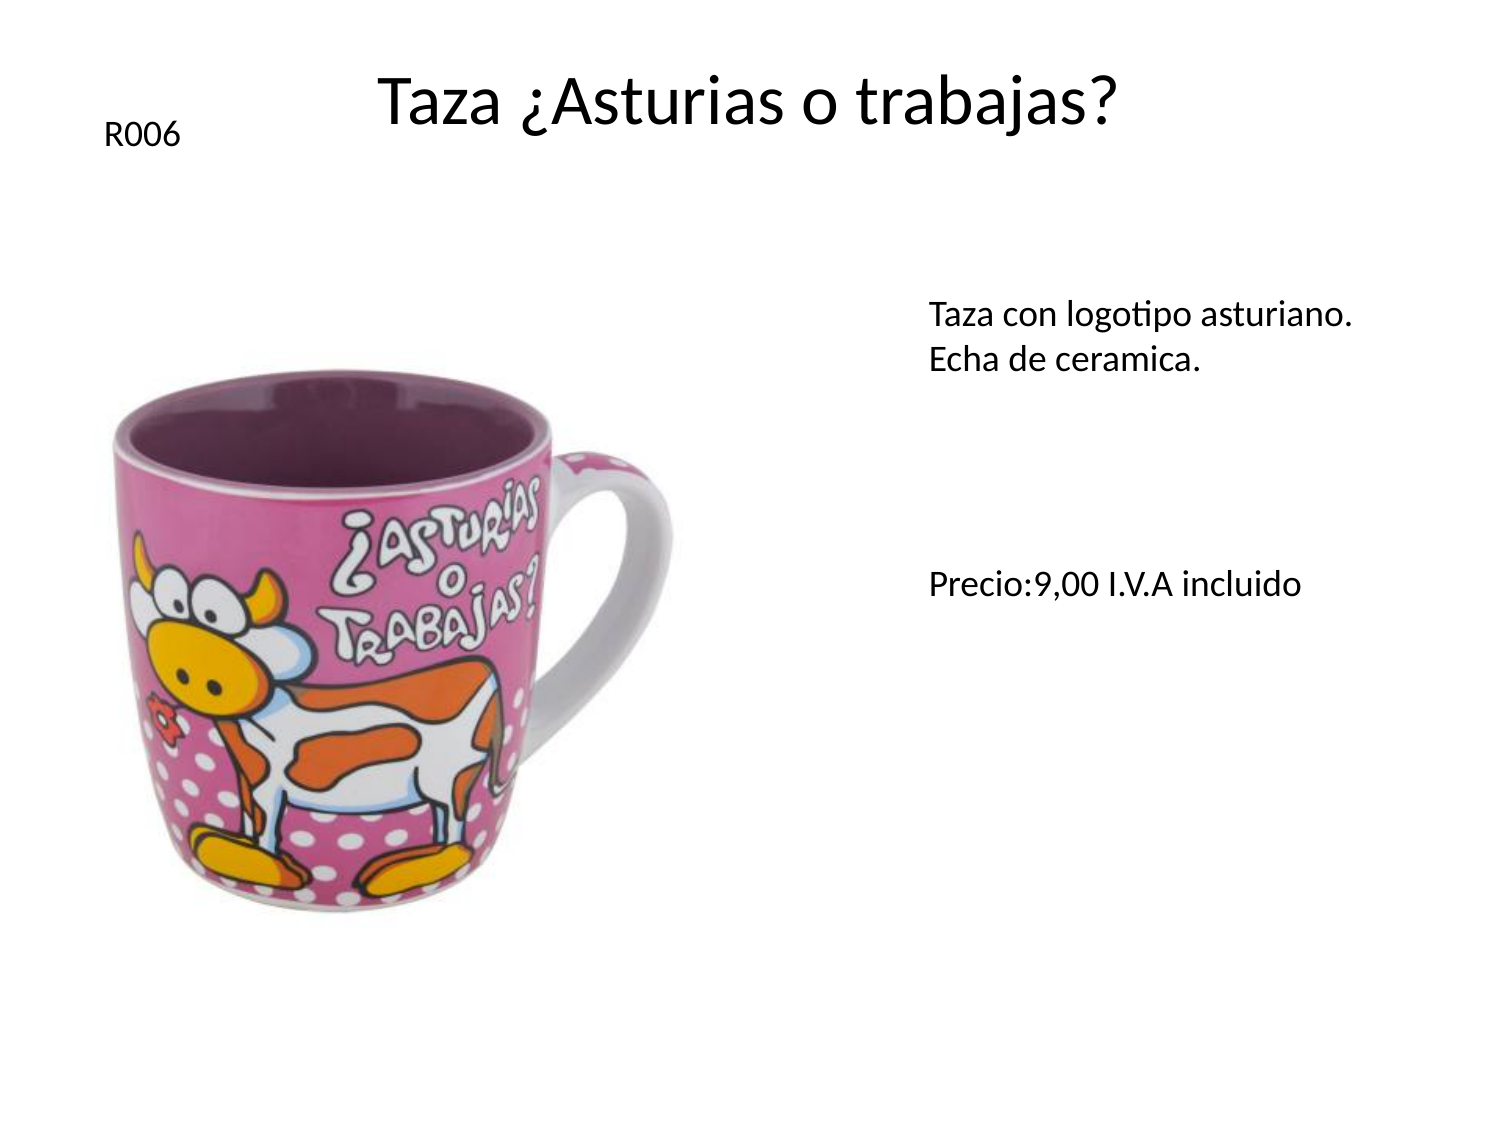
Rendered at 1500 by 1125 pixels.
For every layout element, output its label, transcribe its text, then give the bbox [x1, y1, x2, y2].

picture [70, 327, 696, 954]
title Taza ¿Asturias o trabajas? [75, 45, 1425, 233]
text_box Taza con logotipo asturiano. Echa de ceramica. Precio:9,00 I.V.A incluido [913, 281, 1395, 926]
text_box R006 [89, 101, 197, 162]
